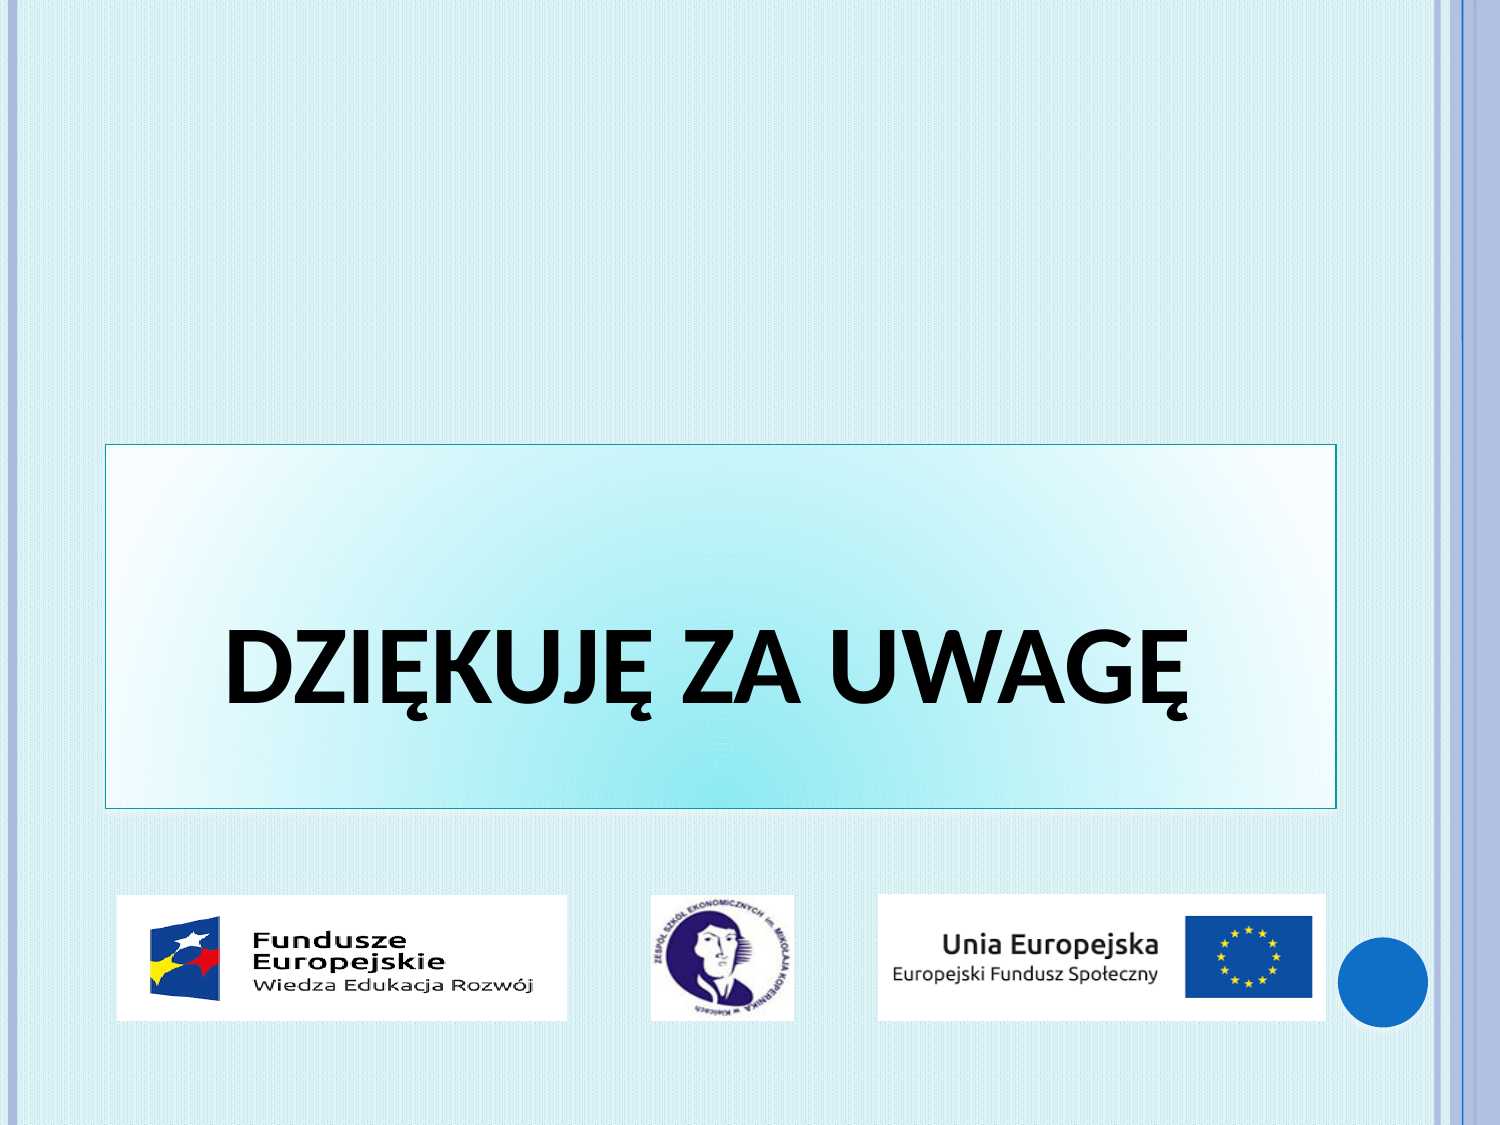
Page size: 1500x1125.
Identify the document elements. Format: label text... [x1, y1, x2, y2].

picture [651, 894, 794, 1022]
title Dziękuję za uwagę [105, 444, 1337, 809]
picture [878, 894, 1326, 1021]
picture [117, 894, 567, 1021]
